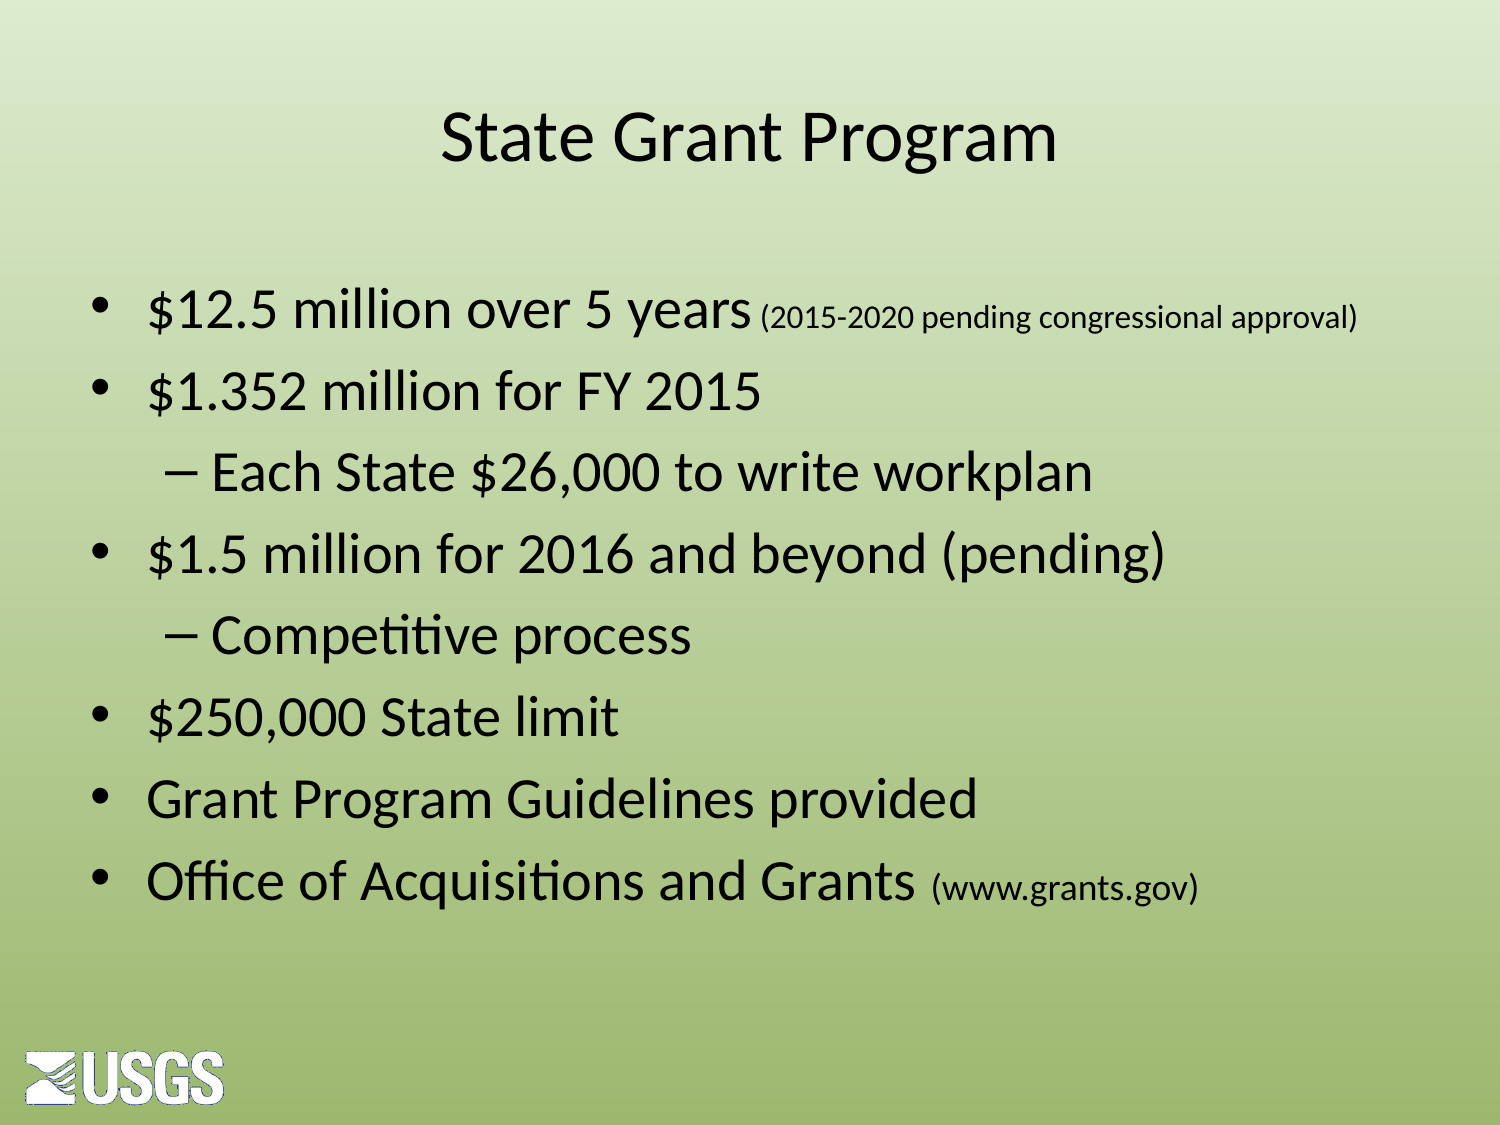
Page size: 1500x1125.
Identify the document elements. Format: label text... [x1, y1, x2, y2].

title State Grant Program [75, 37, 1425, 225]
picture [24, 1049, 225, 1106]
list $12.5 million over 5 years (2015-2020 pending congressional approval) $1.352 million for FY 2015 Each State $26,000 to write workplan $1.5 million for 2016 and beyond (pending) Competitive process $250,000 State limit Grant Program Guidelines provided Office of Acquisitions and Grants (www.grants.gov) [75, 262, 1425, 1005]
